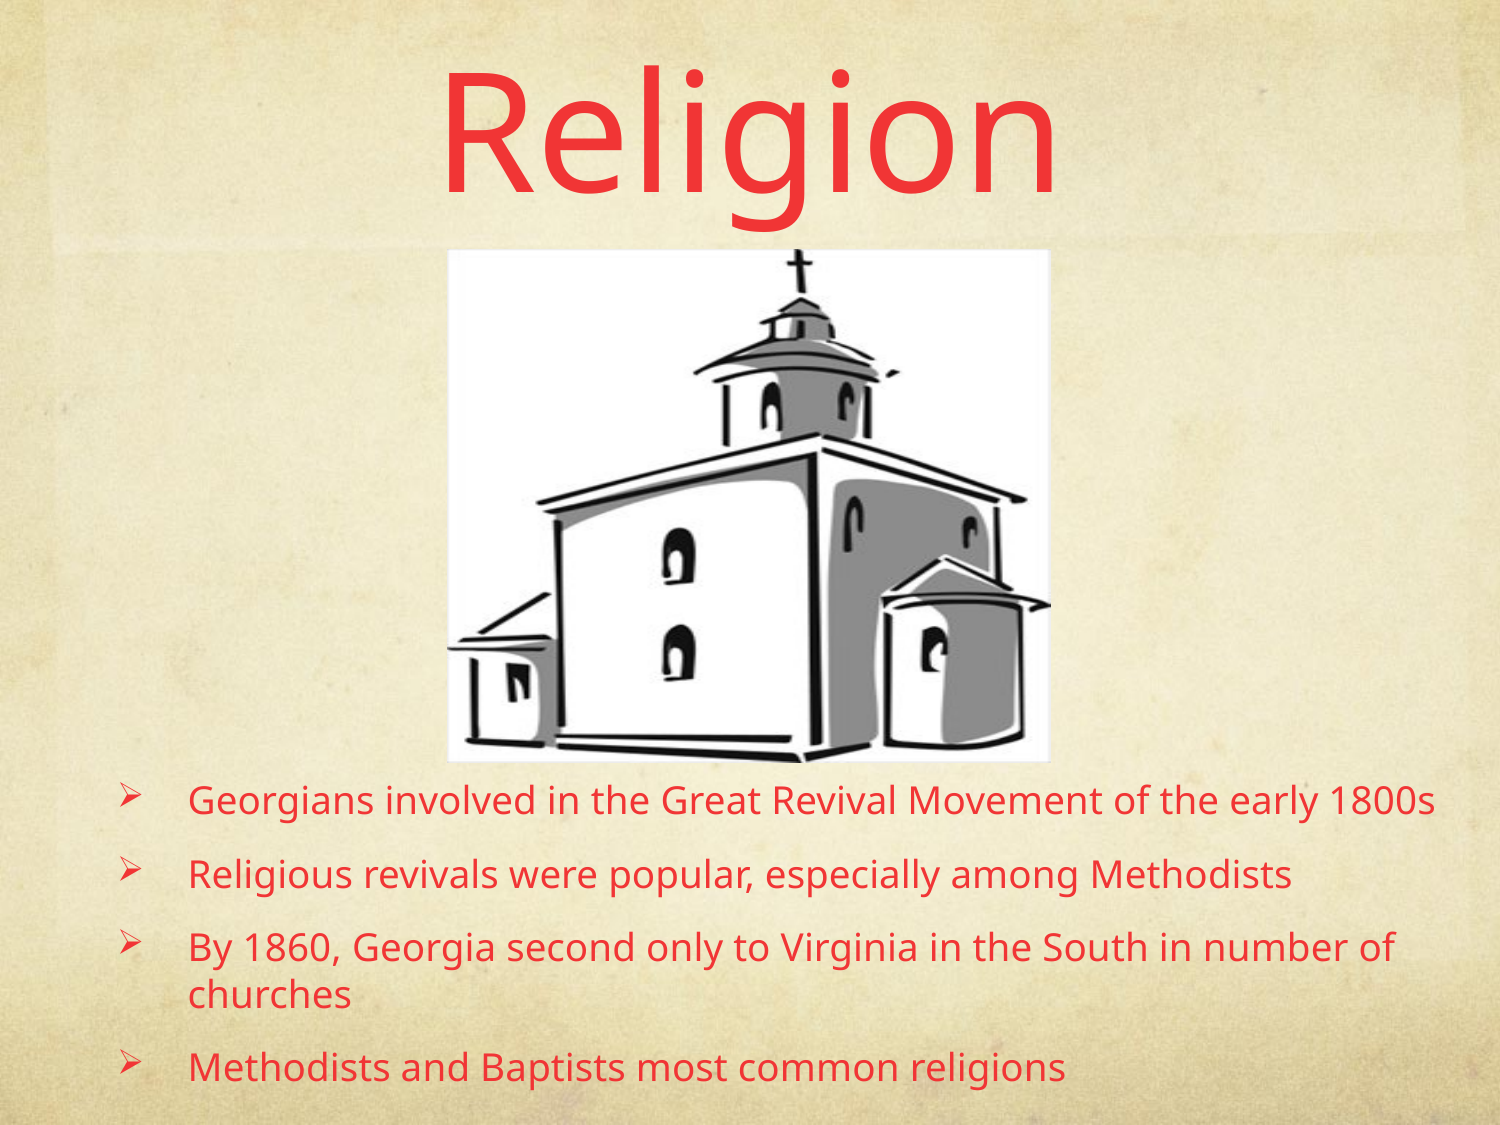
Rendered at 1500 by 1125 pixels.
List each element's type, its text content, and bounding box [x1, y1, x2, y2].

picture [0, 0, 1500, 1125]
list Georgians involved in the Great Revival Movement of the early 1800s Religious revivals were popular, especially among Methodists By 1860, Georgia second only to Virginia in the South in number of churches Methodists and Baptists most common religions [102, 768, 1453, 1125]
title Religion [150, 54, 1350, 197]
